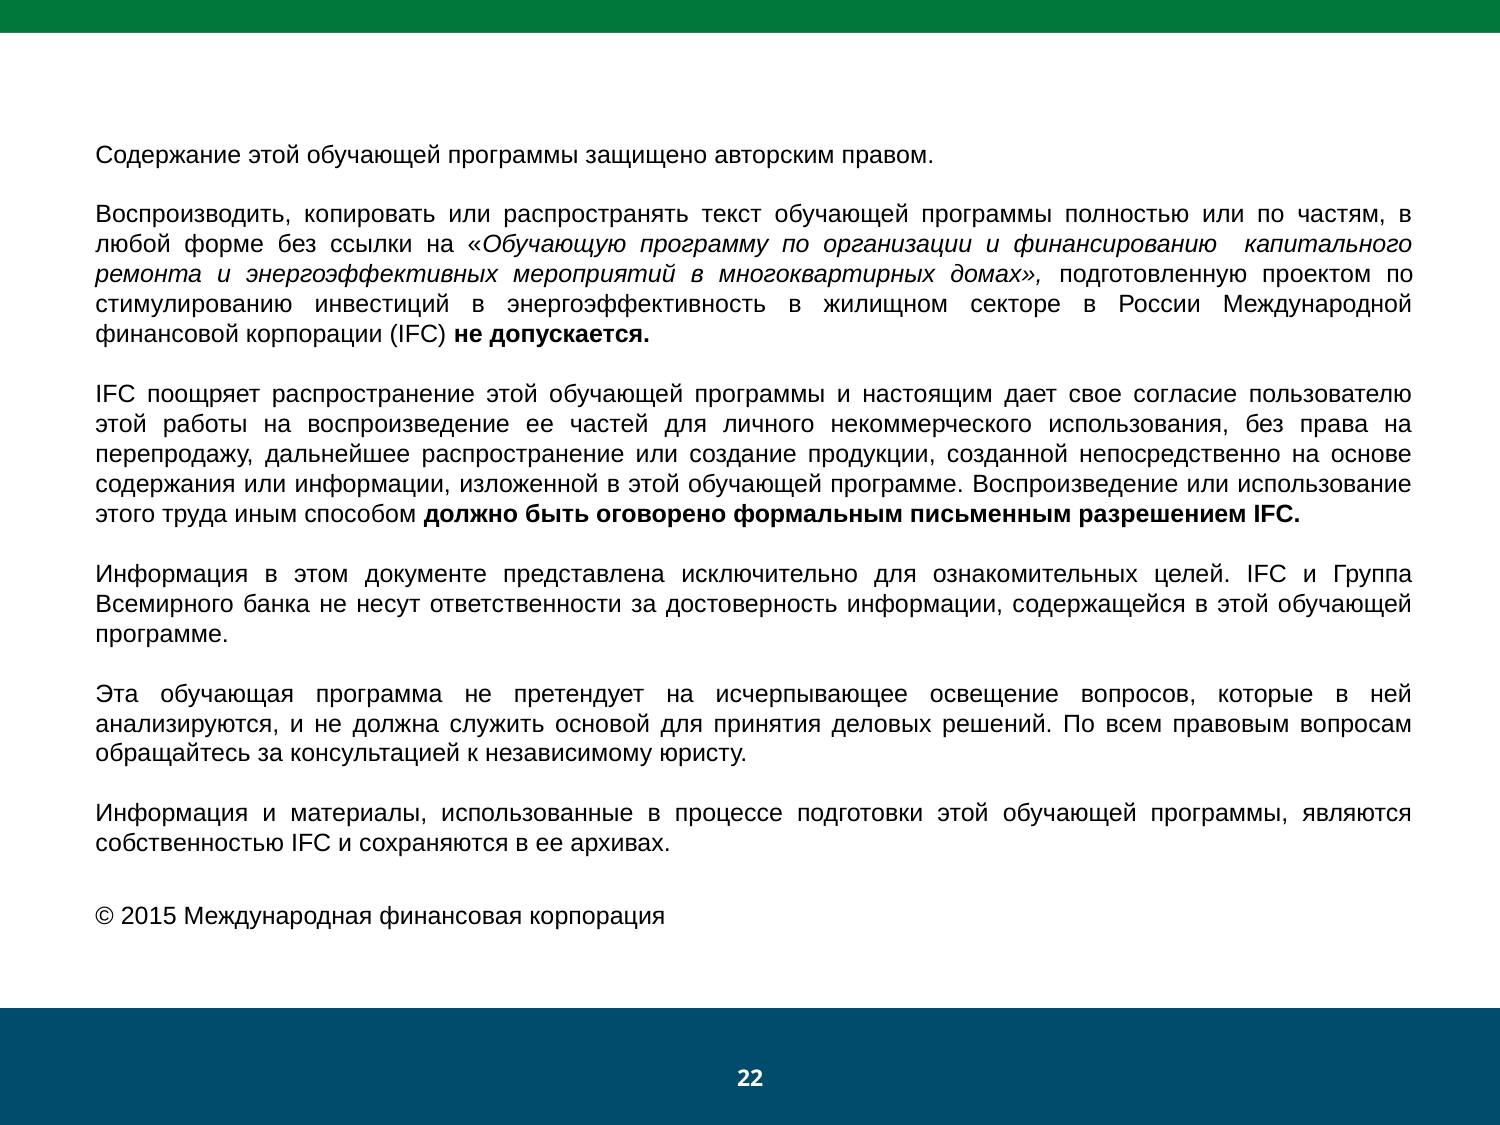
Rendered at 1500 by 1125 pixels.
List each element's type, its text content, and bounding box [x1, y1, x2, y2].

text_box Содержание этой обучающей программы защищено авторским правом. Воспроизводить, копировать или распространять текст обучающей программы полностью или по частям, в любой форме без ссылки на «Обучающую программу по организации и финансированию капитального ремонта и энергоэффективных мероприятий в многоквартирных домах», подготовленную проектом по стимулированию инвестиций в энергоэффективность в жилищном секторе в России Международной финансовой корпорации (IFC) не допускается. IFC поощряет распространение этой обучающей программы и настоящим дает свое согласие пользователю этой работы на воспроизведение ее частей для личного некоммерческого использования, без права на перепродажу, дальнейшее распространение или создание продукции, созданной непосредственно на основе содержания или информации, изложенной в этой обучающей программе. Воспроизведение или использование этого труда иным способом должно быть оговорено формальным письменным разрешением IFC. Информация в этом документе представлена исключительно для ознакомительных целей. IFC и Группа Всемирного банка не несут ответственности за достоверность информации, содержащейся в этой обучающей программе. Эта обучающая программа не претендует на исчерпывающее освещение вопросов, которые в ней анализируются, и не должна служить основой для принятия деловых решений. По всем правовым вопросам обращайтесь за консультацией к независимому юристу. Информация и материалы, использованные в процессе подготовки этой обучающей программы, являются собственностью IFC и сохраняются в ее архивах. © 2015 Международная финансовая корпорация [80, 130, 1429, 937]
slide_number 22 [595, 1055, 906, 1102]
